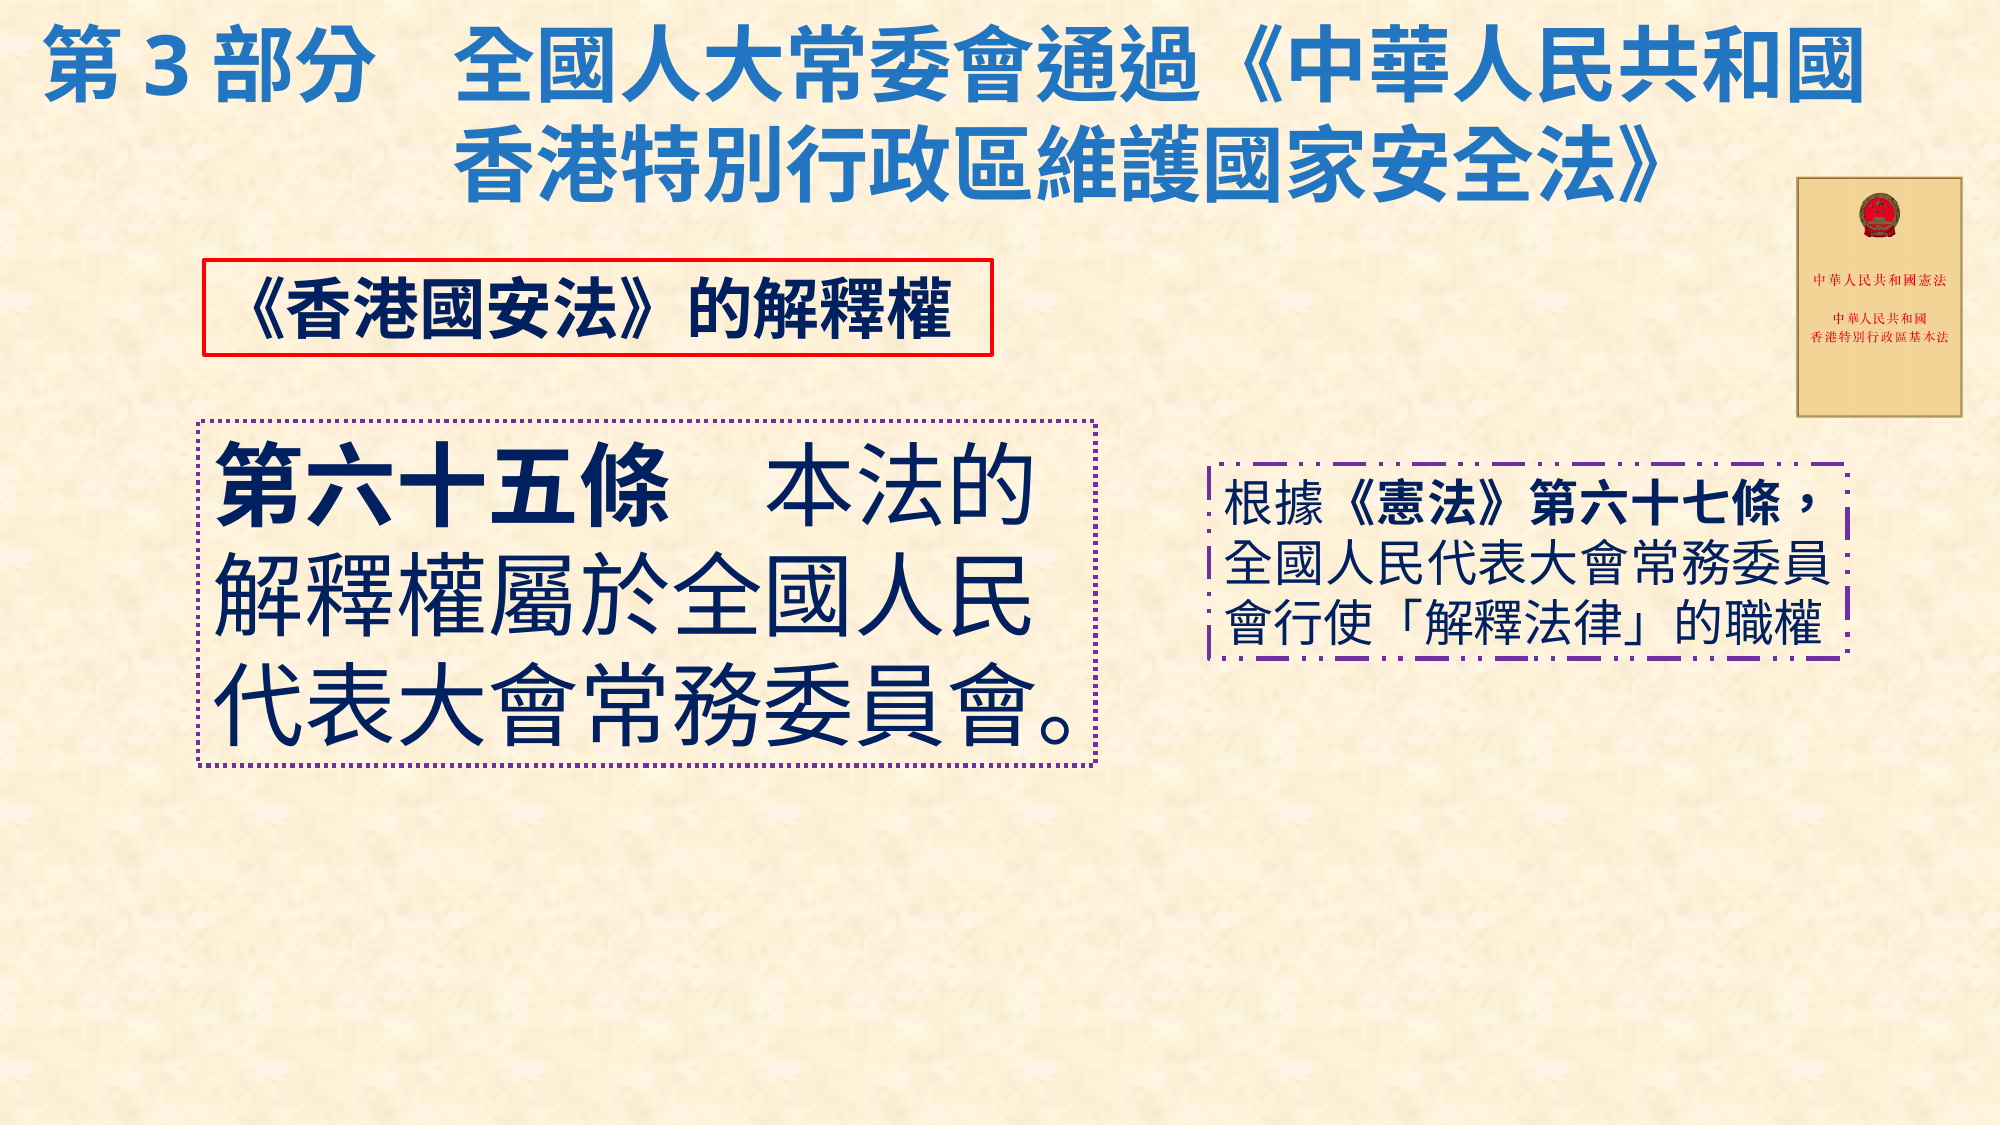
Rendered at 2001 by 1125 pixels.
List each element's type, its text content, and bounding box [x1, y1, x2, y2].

picture [0, 0, 2001, 1125]
text_box 根據《憲法》第六十七條，全國人民代表大會常務委員會行使「解釋法律」的職權 [1209, 463, 1848, 659]
title 第3部分 全國人大常委會通過《中華人民共和國香港特別行政區維護國家安全法》 [25, 0, 1963, 224]
text_box 第六十五條 本法的解釋權屬於全國人民代表大會常務委員會。 [197, 420, 1096, 766]
text_box 《香港國安法》的解釋權 [204, 259, 992, 355]
